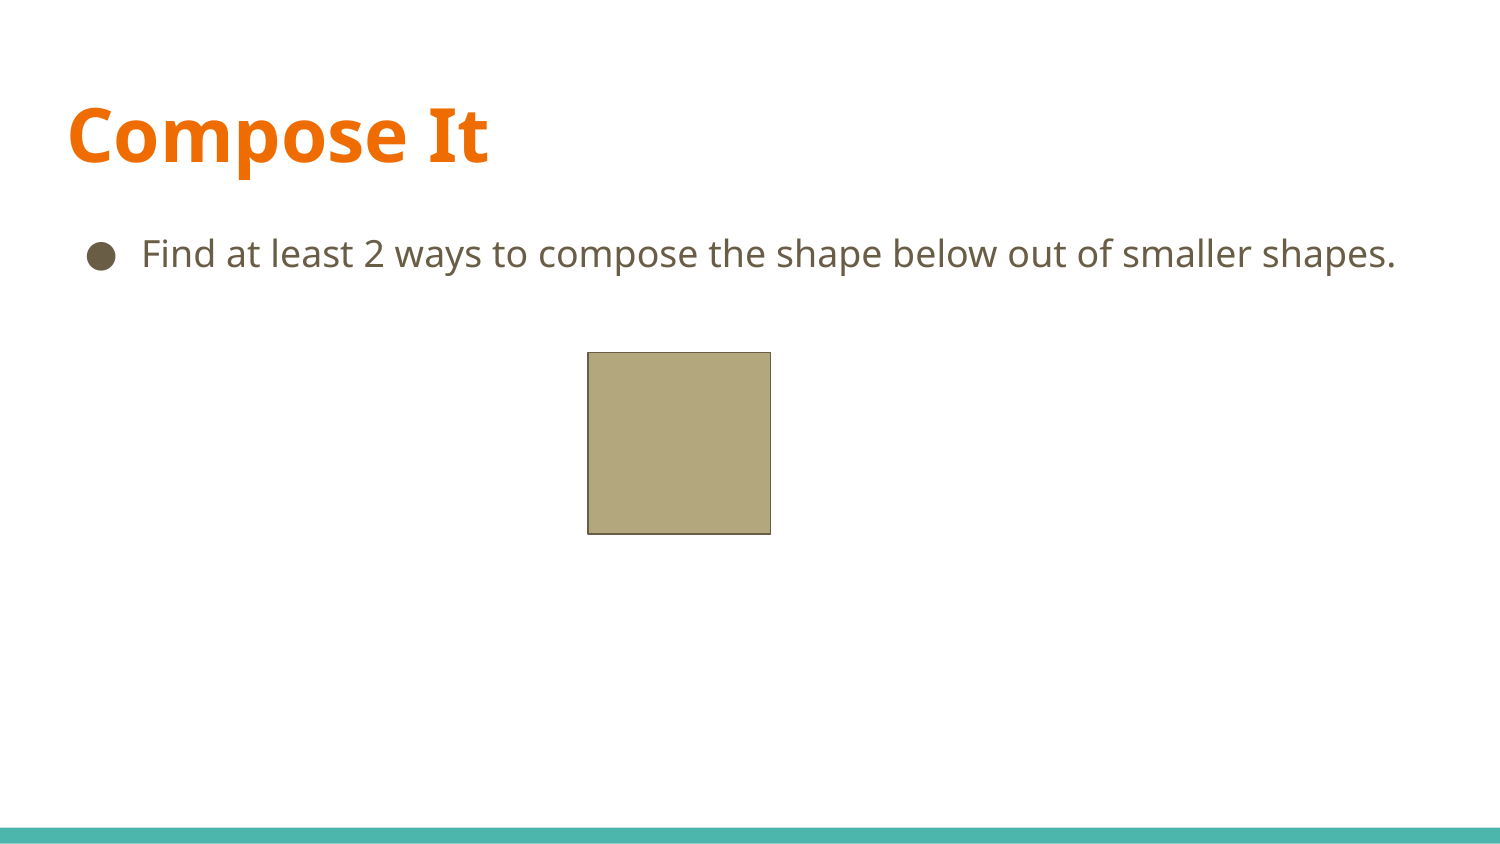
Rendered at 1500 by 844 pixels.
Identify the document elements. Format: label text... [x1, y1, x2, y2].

text_box [588, 352, 771, 534]
list Find at least 2 ways to compose the shape below out of smaller shapes. [51, 207, 1449, 750]
title Compose It [51, 72, 1449, 189]
